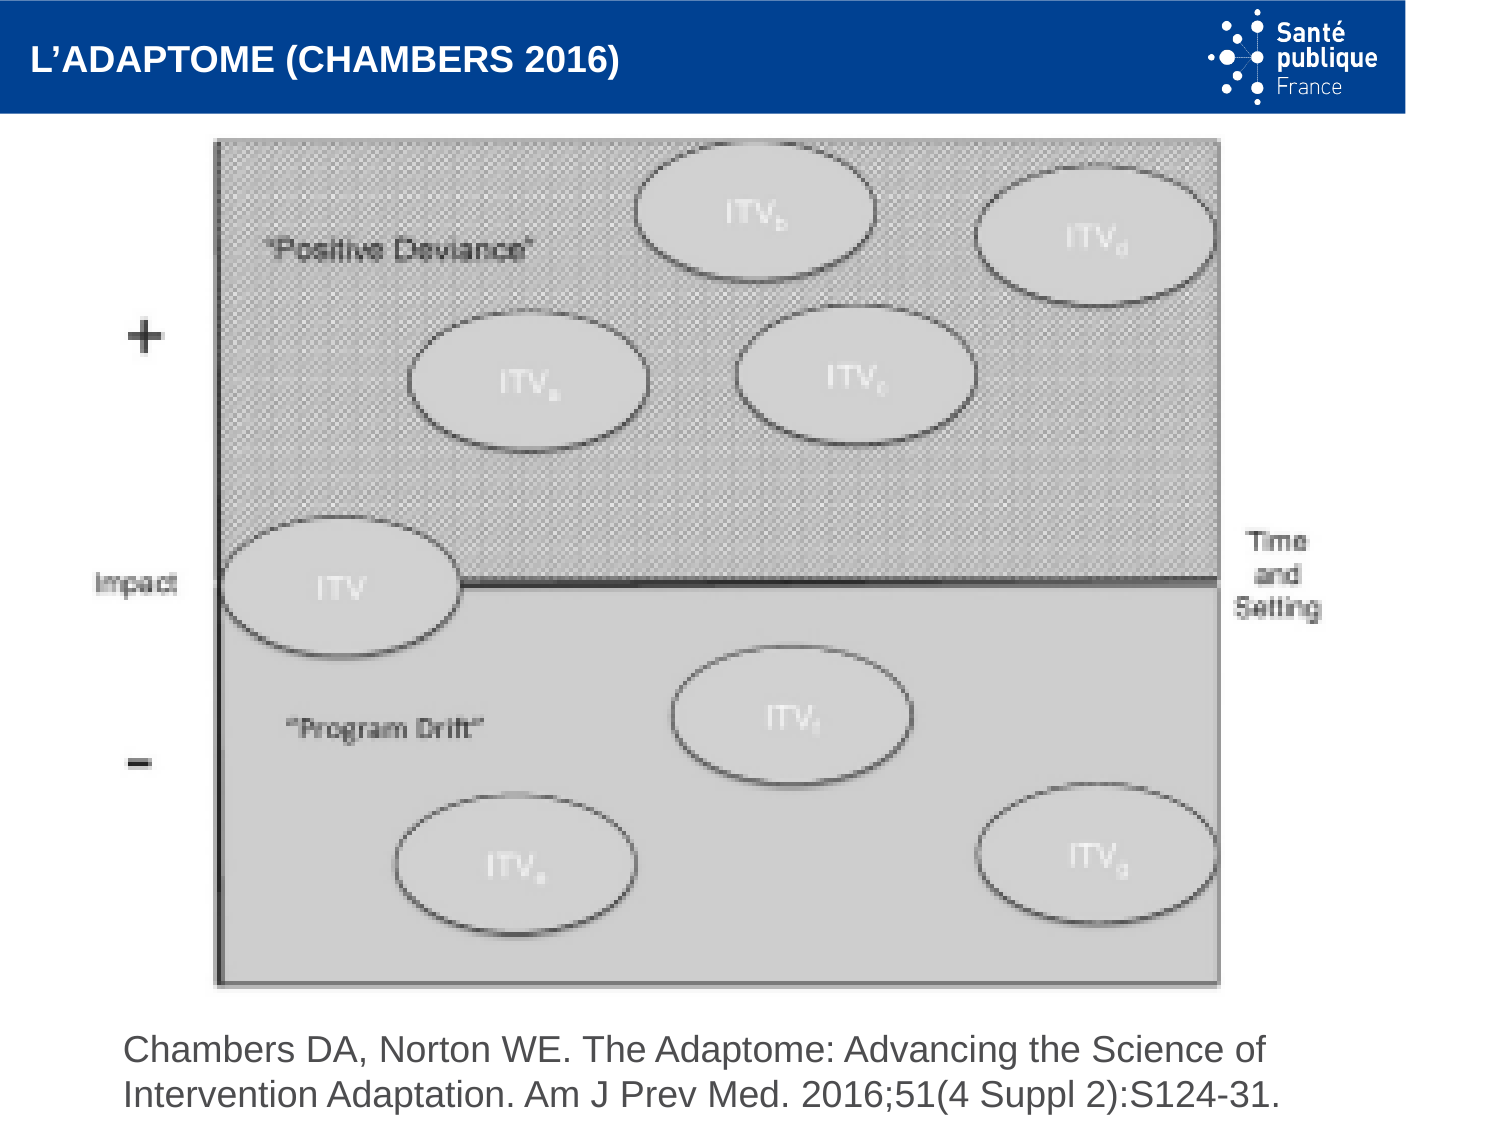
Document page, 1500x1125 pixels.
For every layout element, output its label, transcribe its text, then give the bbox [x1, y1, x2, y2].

title L’adaptome (Chambers 2016) [29, 10, 1165, 104]
text_box Chambers DA, Norton WE. The Adaptome: Advancing the Science of Intervention Adaptation. Am J Prev Med. 2016;51(4 Suppl 2):S124-31. [122, 1025, 1352, 1116]
picture [1208, 9, 1377, 105]
picture [72, 122, 1328, 1003]
